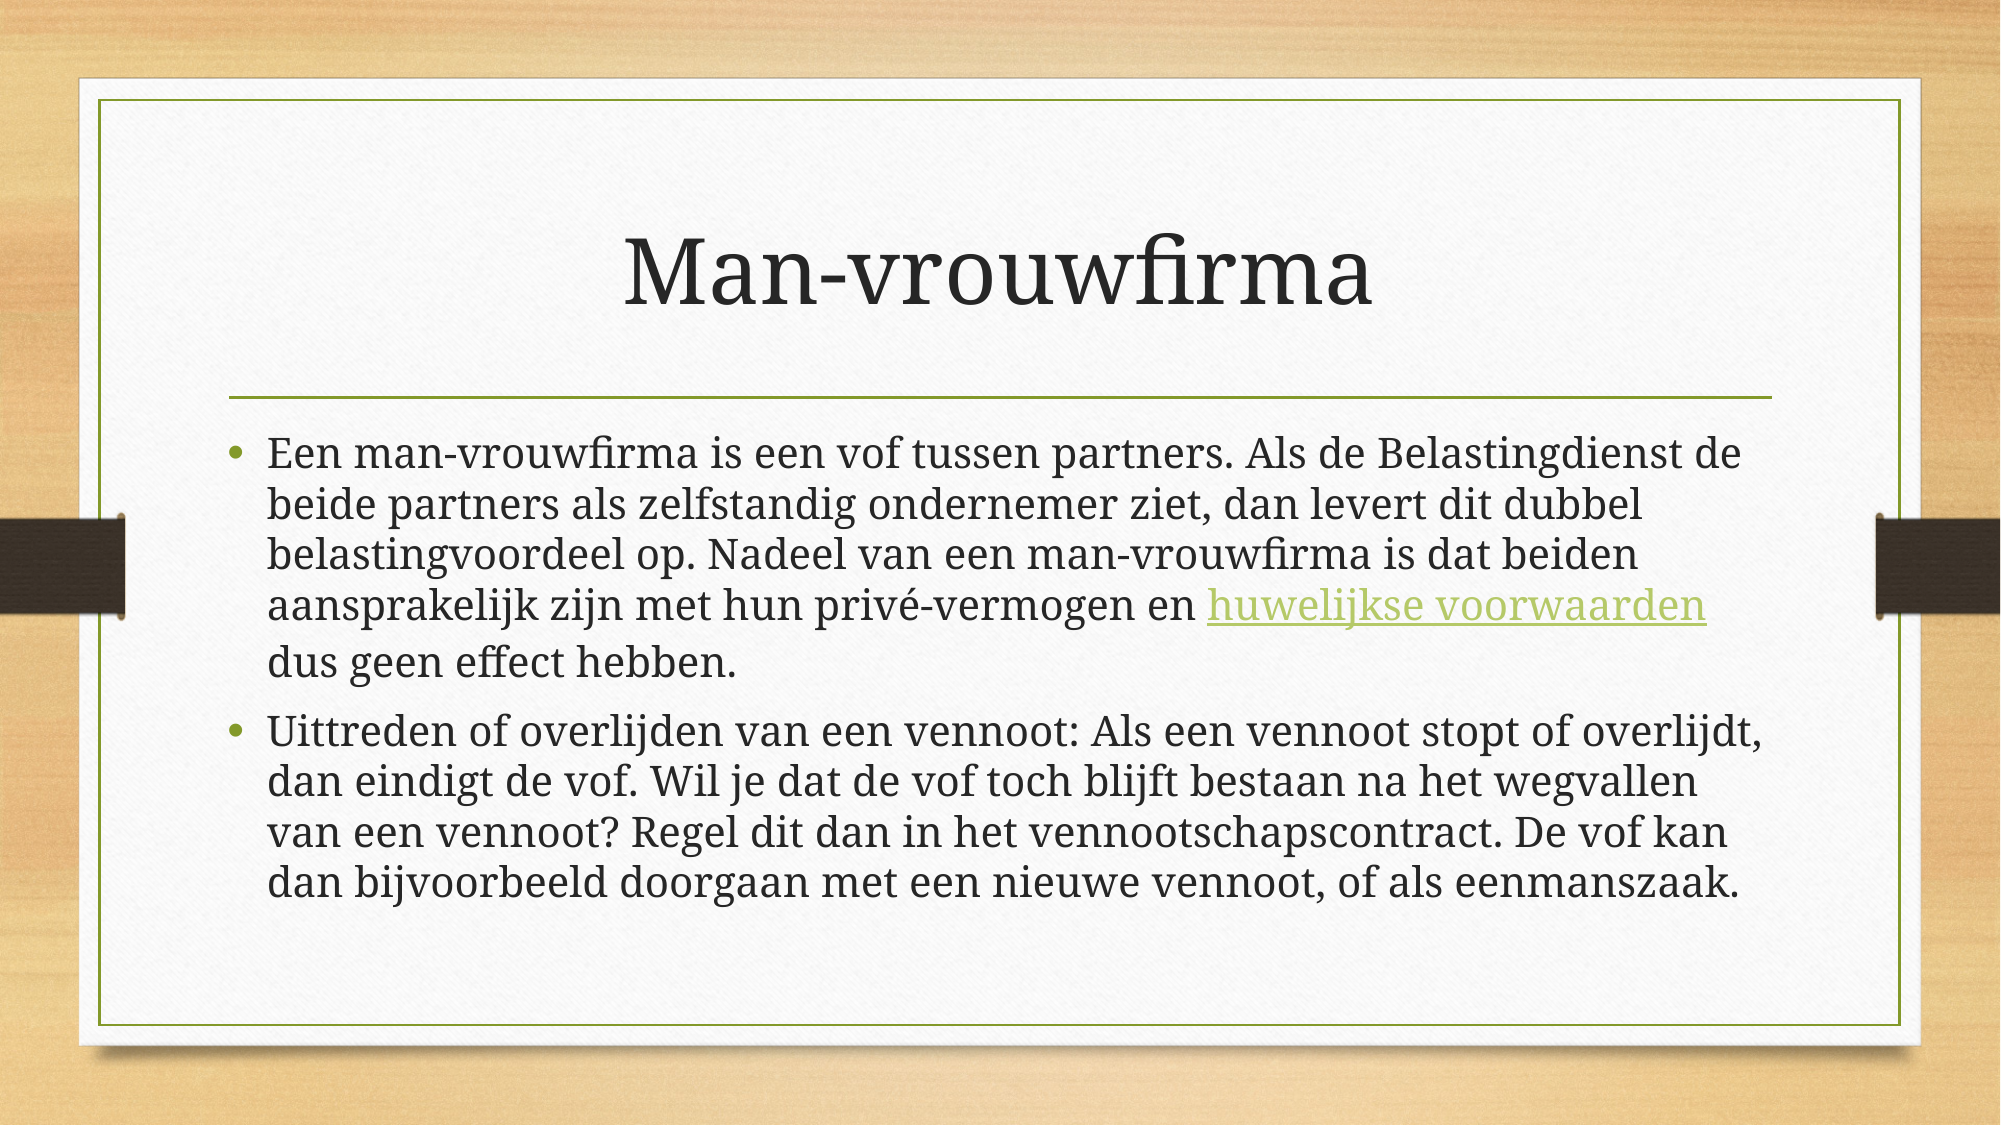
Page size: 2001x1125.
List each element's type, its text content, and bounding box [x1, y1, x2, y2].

picture [0, 0, 2001, 1125]
list Een man-vrouwfirma is een vof tussen partners. Als de Belastingdienst de beide partners als zelfstandig ondernemer ziet, dan levert dit dubbel belastingvoordeel op. Nadeel van een man-vrouwfirma is dat beiden aansprakelijk zijn met hun privé-vermogen en huwelijkse voorwaarden dus geen effect hebben. Uittreden of overlijden van een vennoot: Als een vennoot stopt of overlijdt, dan eindigt de vof. Wil je dat de vof toch blijft bestaan na het wegvallen van een vennoot? Regel dit dan in het vennootschapscontract. De vof kan dan bijvoorbeeld doorgaan met een nieuwe vennoot, of als eenmanszaak. [212, 419, 1788, 964]
title Man-vrouwfirma [212, 161, 1788, 375]
